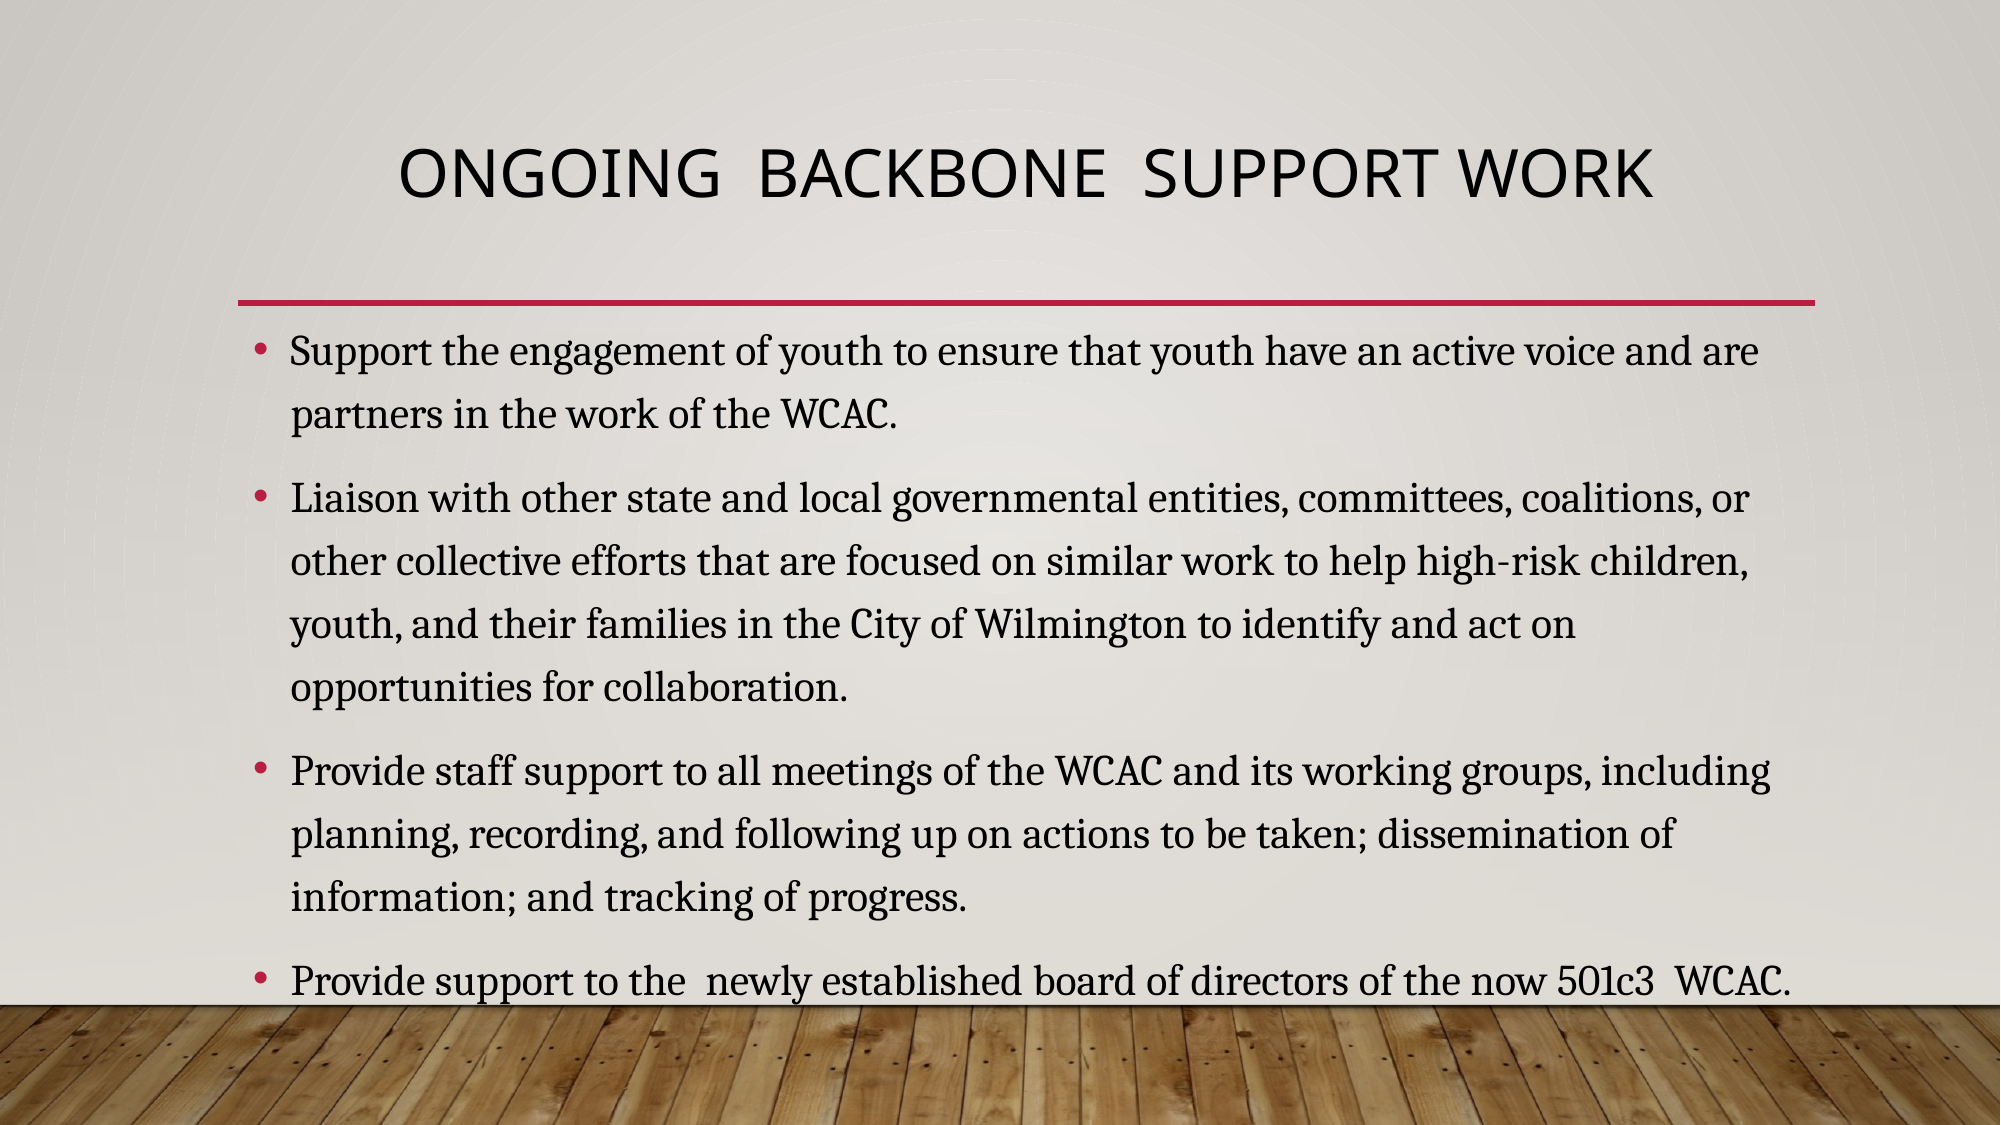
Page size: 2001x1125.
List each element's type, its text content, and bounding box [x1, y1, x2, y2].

title Ongoing BACKBONE SUPPORT work [238, 131, 1814, 304]
picture [0, 1005, 2000, 1125]
list Support the engagement of youth to ensure that youth have an active voice and are partners in the work of the WCAC. Liaison with other state and local governmental entities, committees, coalitions, or other collective efforts that are focused on similar work to help high-risk children, youth, and their families in the City of Wilmington to identify and act on opportunities for collaboration. Provide staff support to all meetings of the WCAC and its working groups, including planning, recording, and following up on actions to be taken; dissemination of information; and tracking of progress. Provide support to the newly established board of directors of the now 501c3 WCAC. [238, 304, 1814, 1048]
